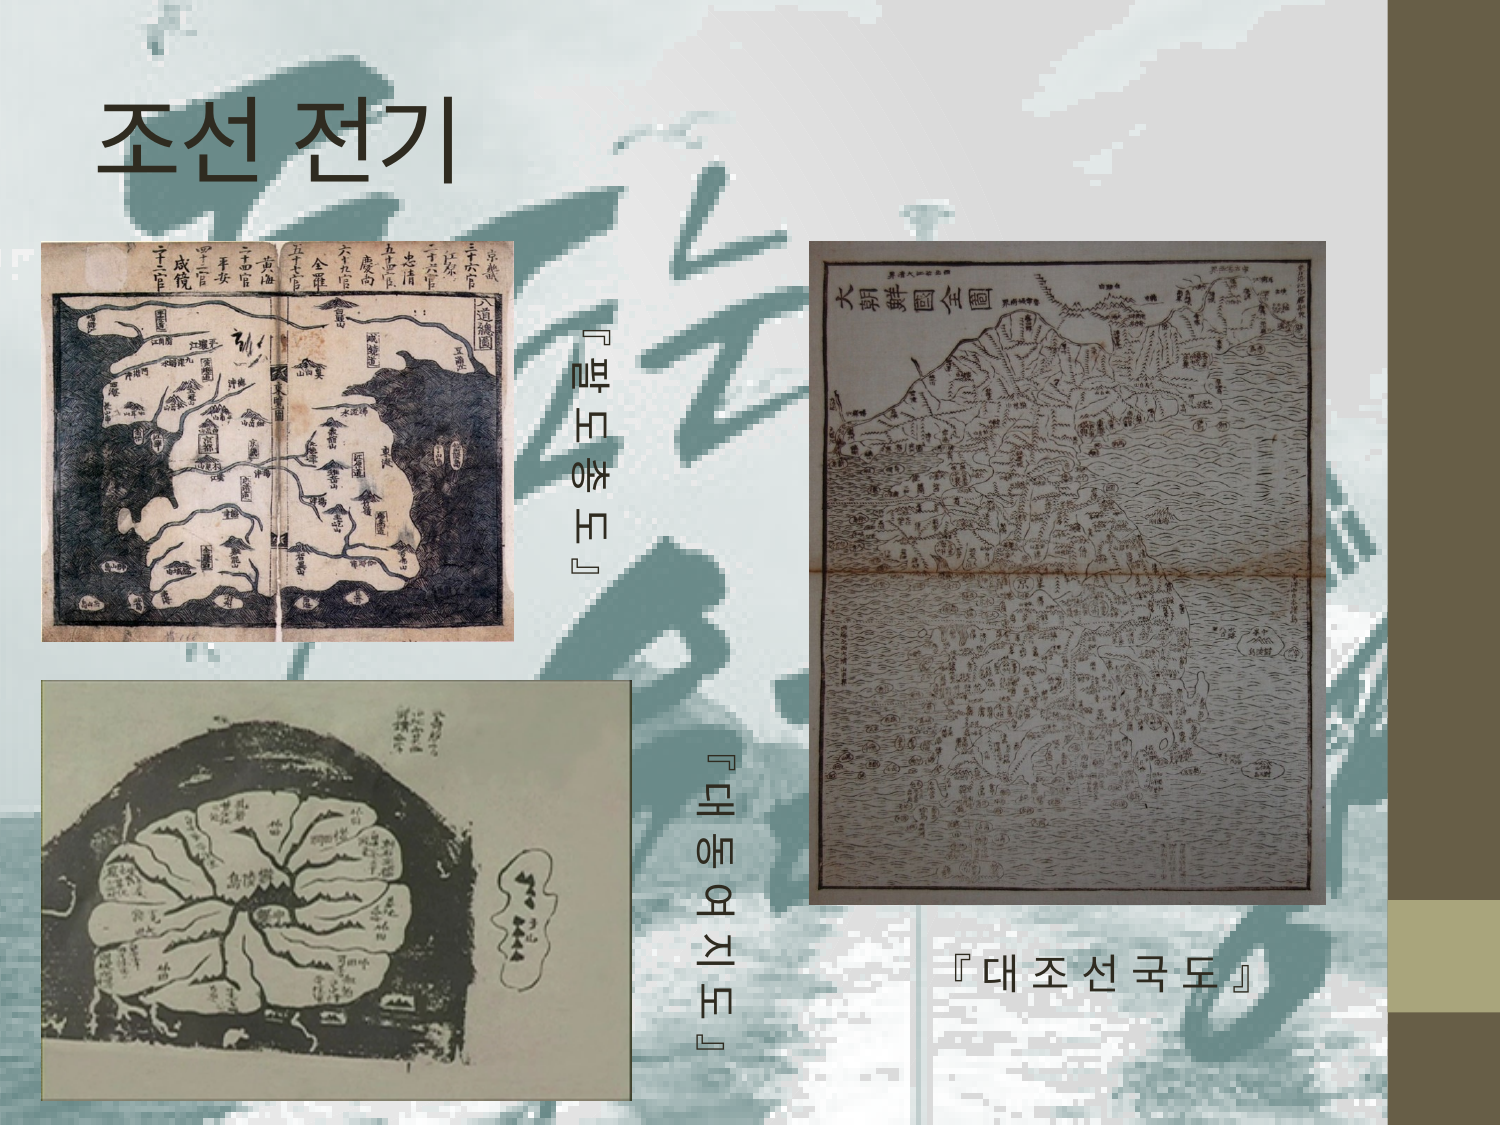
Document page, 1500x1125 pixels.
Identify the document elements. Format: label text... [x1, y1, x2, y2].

picture [808, 241, 1326, 906]
picture [40, 680, 633, 1102]
picture [40, 240, 515, 642]
text_box 『 대 동 여 지 도 』 [669, 716, 750, 1101]
text_box 『 팔 도 총 도 』 [544, 290, 625, 642]
title 조선 전기 [78, 44, 1329, 232]
text_box 『 대 조 선 국 도 』 [915, 940, 1326, 1006]
